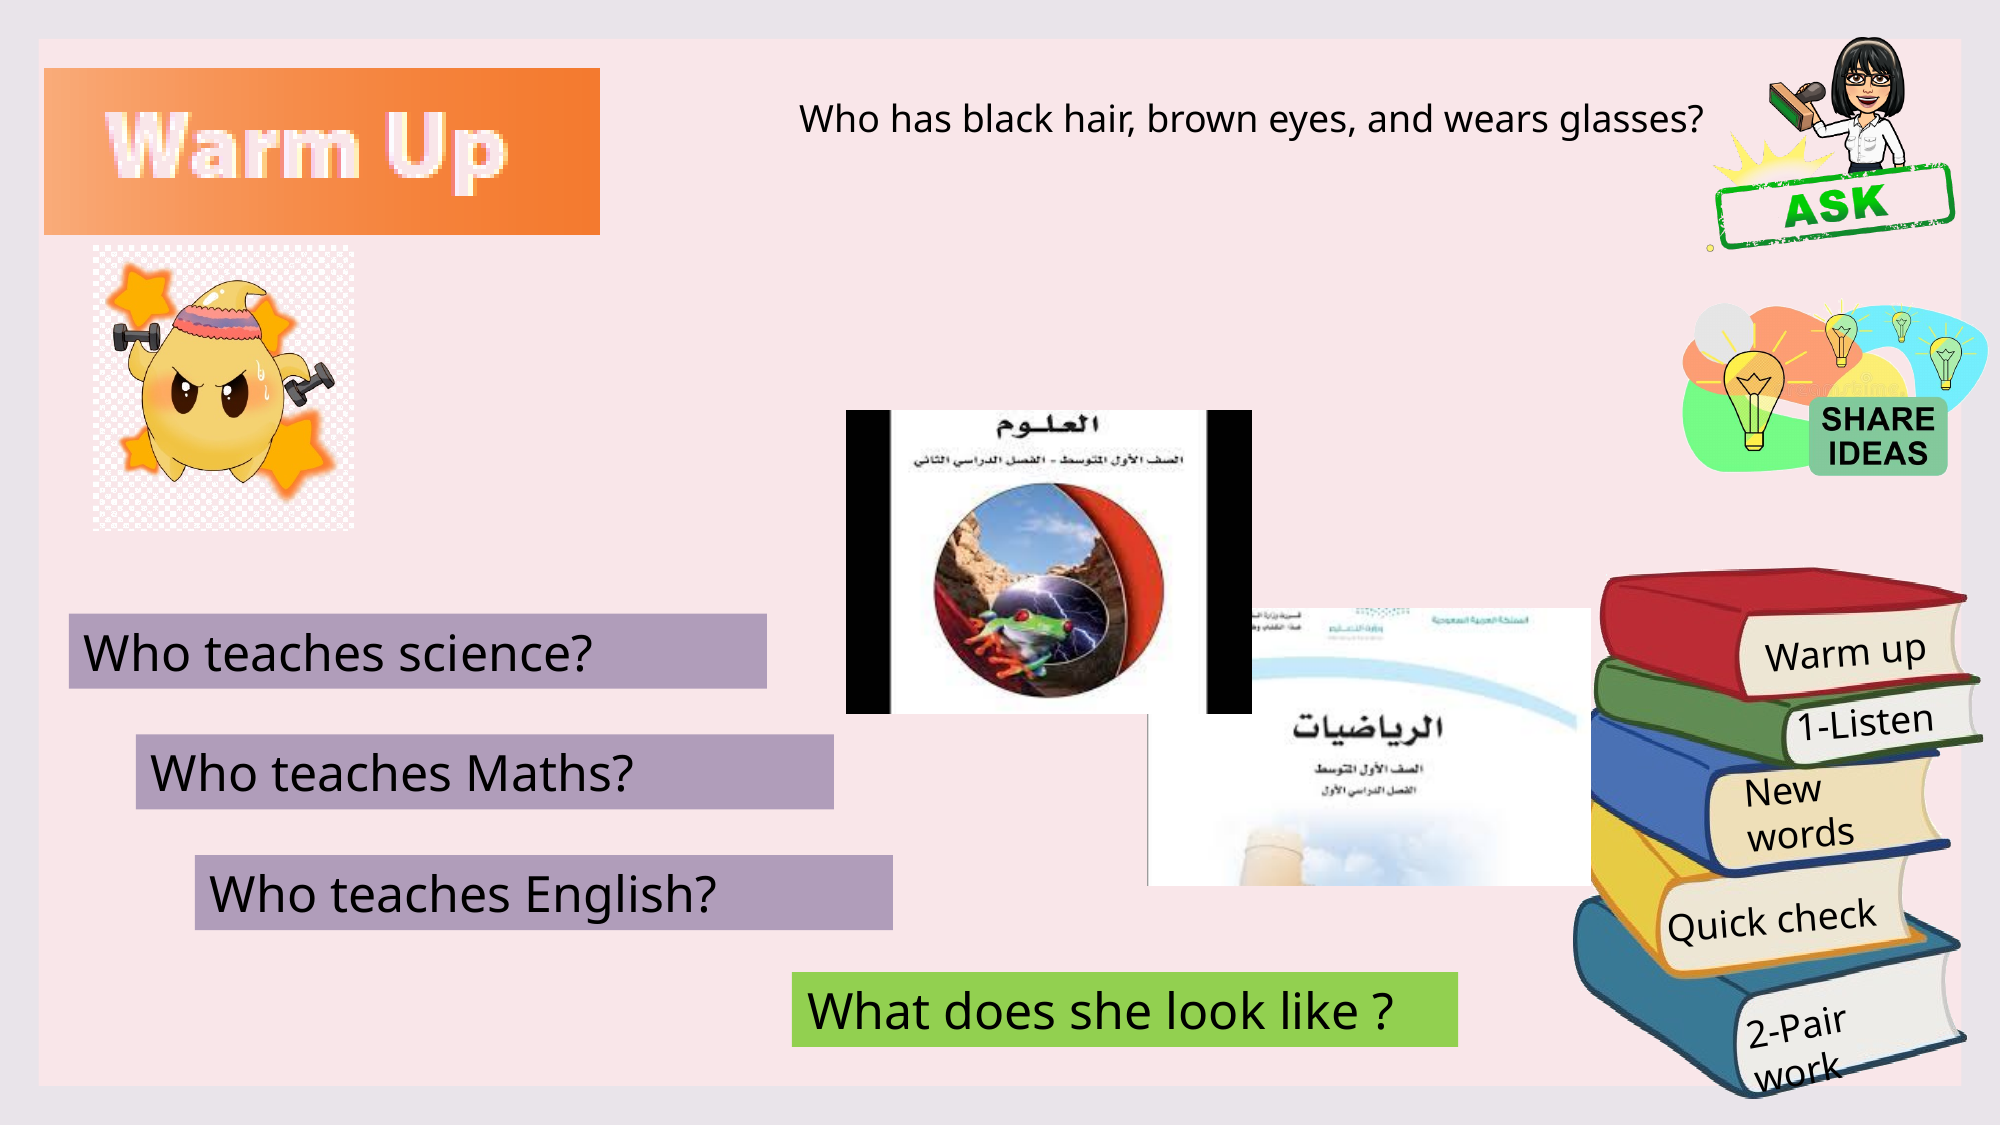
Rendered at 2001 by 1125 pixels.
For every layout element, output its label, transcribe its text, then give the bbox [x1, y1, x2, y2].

picture [1702, 0, 1968, 256]
text_box Who has black hair, brown eyes, and wears glasses? [784, 87, 1696, 148]
picture [846, 410, 1984, 1103]
text_box Who teaches Maths? [135, 734, 834, 810]
picture [44, 25, 600, 531]
text_box Who teaches science? [68, 613, 767, 689]
text_box Who teaches English? [194, 855, 893, 931]
text_box 1-Listen [1989, 701, 1993, 742]
text_box What does she look like ? [791, 972, 1459, 1047]
picture [1666, 289, 2000, 486]
